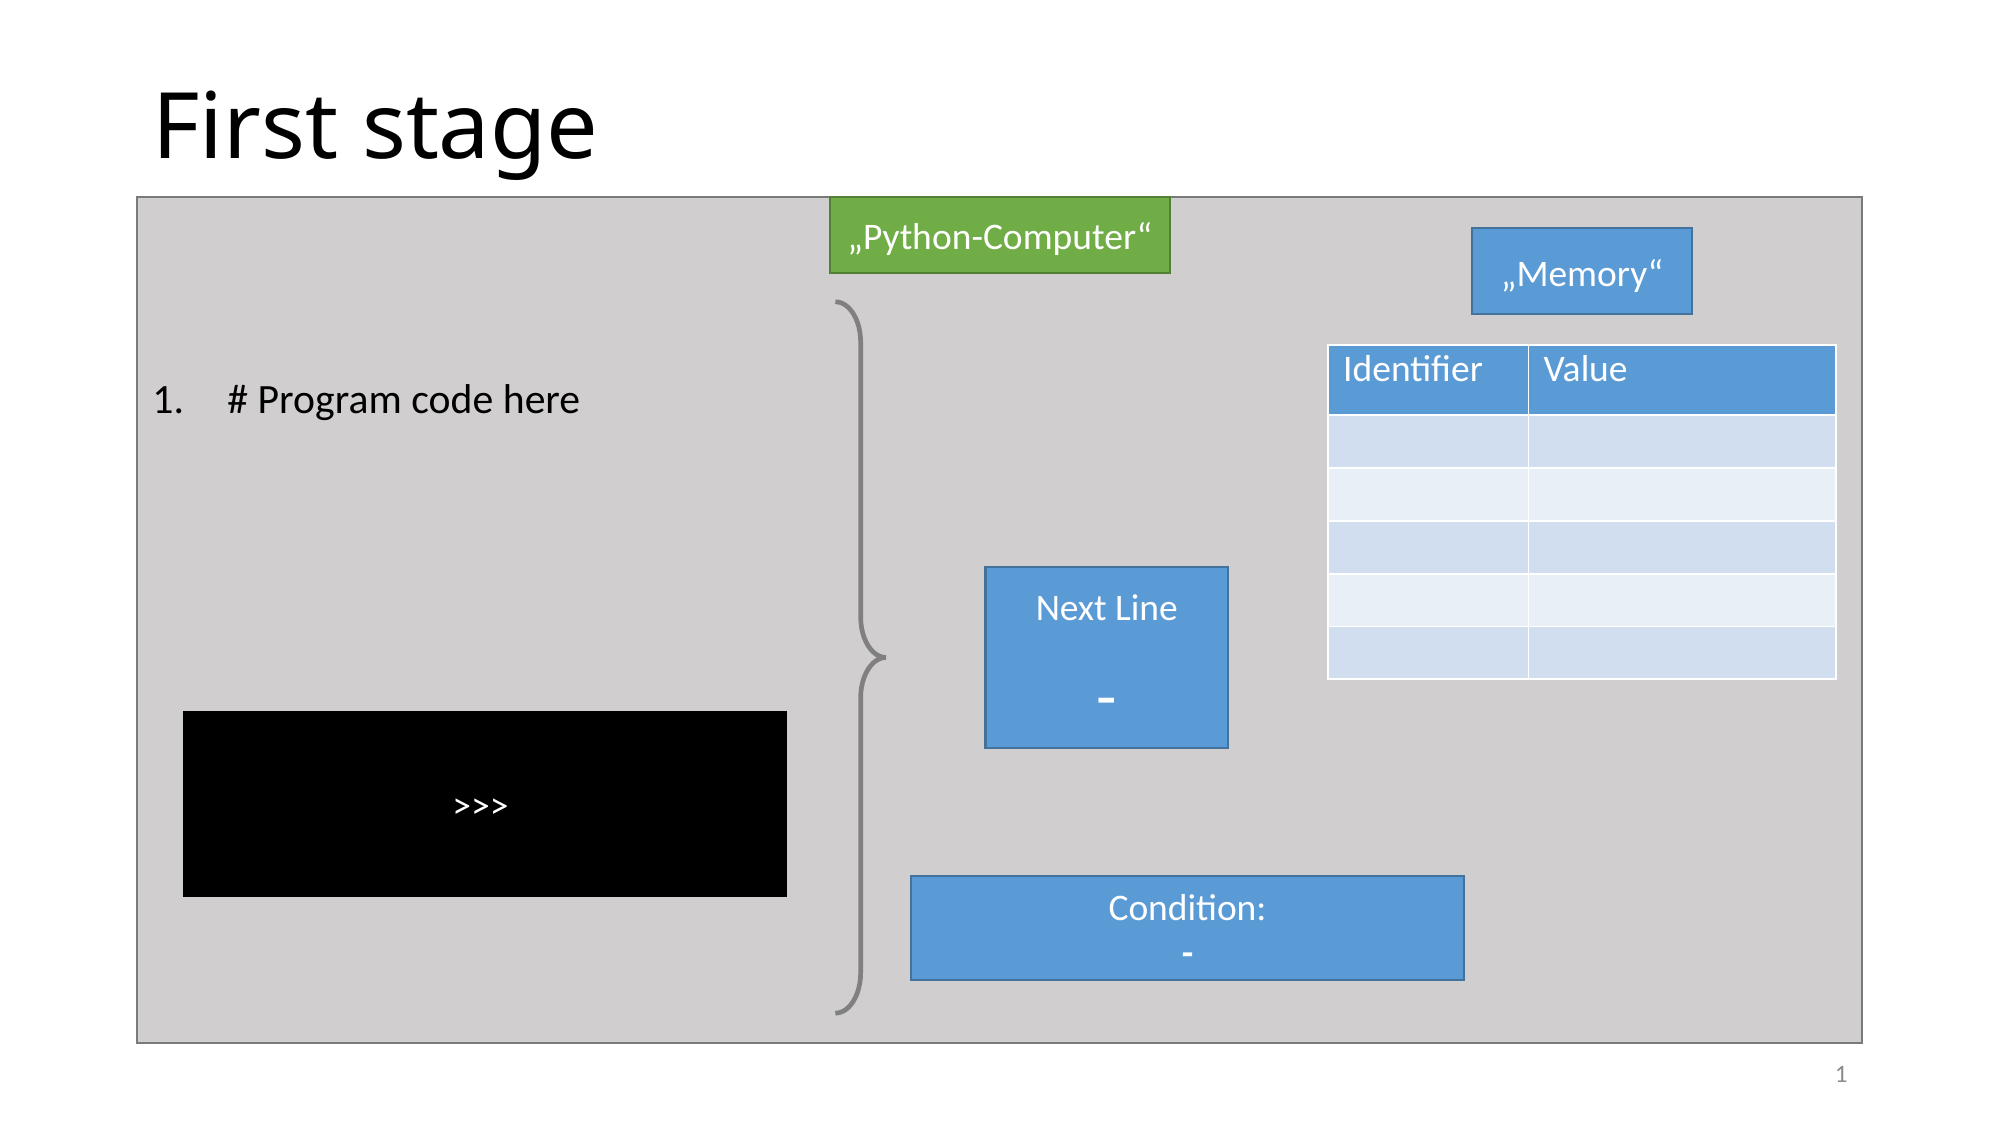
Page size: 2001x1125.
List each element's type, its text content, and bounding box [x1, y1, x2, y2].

table_header Identifier [1329, 346, 1528, 414]
slide_number 1 [1412, 1042, 1863, 1103]
table_cell [1329, 627, 1528, 678]
table_cell [1329, 575, 1528, 626]
text_box Condition: - [910, 875, 1465, 981]
table_cell [1529, 469, 1835, 520]
title First stage [137, 59, 1863, 197]
text_box „Python-Computer“ [829, 196, 1171, 274]
text_box [136, 196, 1863, 1044]
text_box „Memory“ [1471, 227, 1693, 315]
list # Program code here [137, 299, 1863, 1014]
table_cell [1329, 469, 1528, 520]
text_box [835, 301, 887, 1014]
table_cell [1529, 575, 1835, 626]
text_box >>> [183, 711, 787, 897]
table_cell [1529, 522, 1835, 573]
table_cell [1529, 627, 1835, 678]
table_header Value [1529, 346, 1835, 414]
table_cell [1529, 416, 1835, 467]
text_box Next Line - [984, 566, 1229, 749]
table_cell [1329, 522, 1528, 573]
table_cell [1329, 416, 1528, 467]
